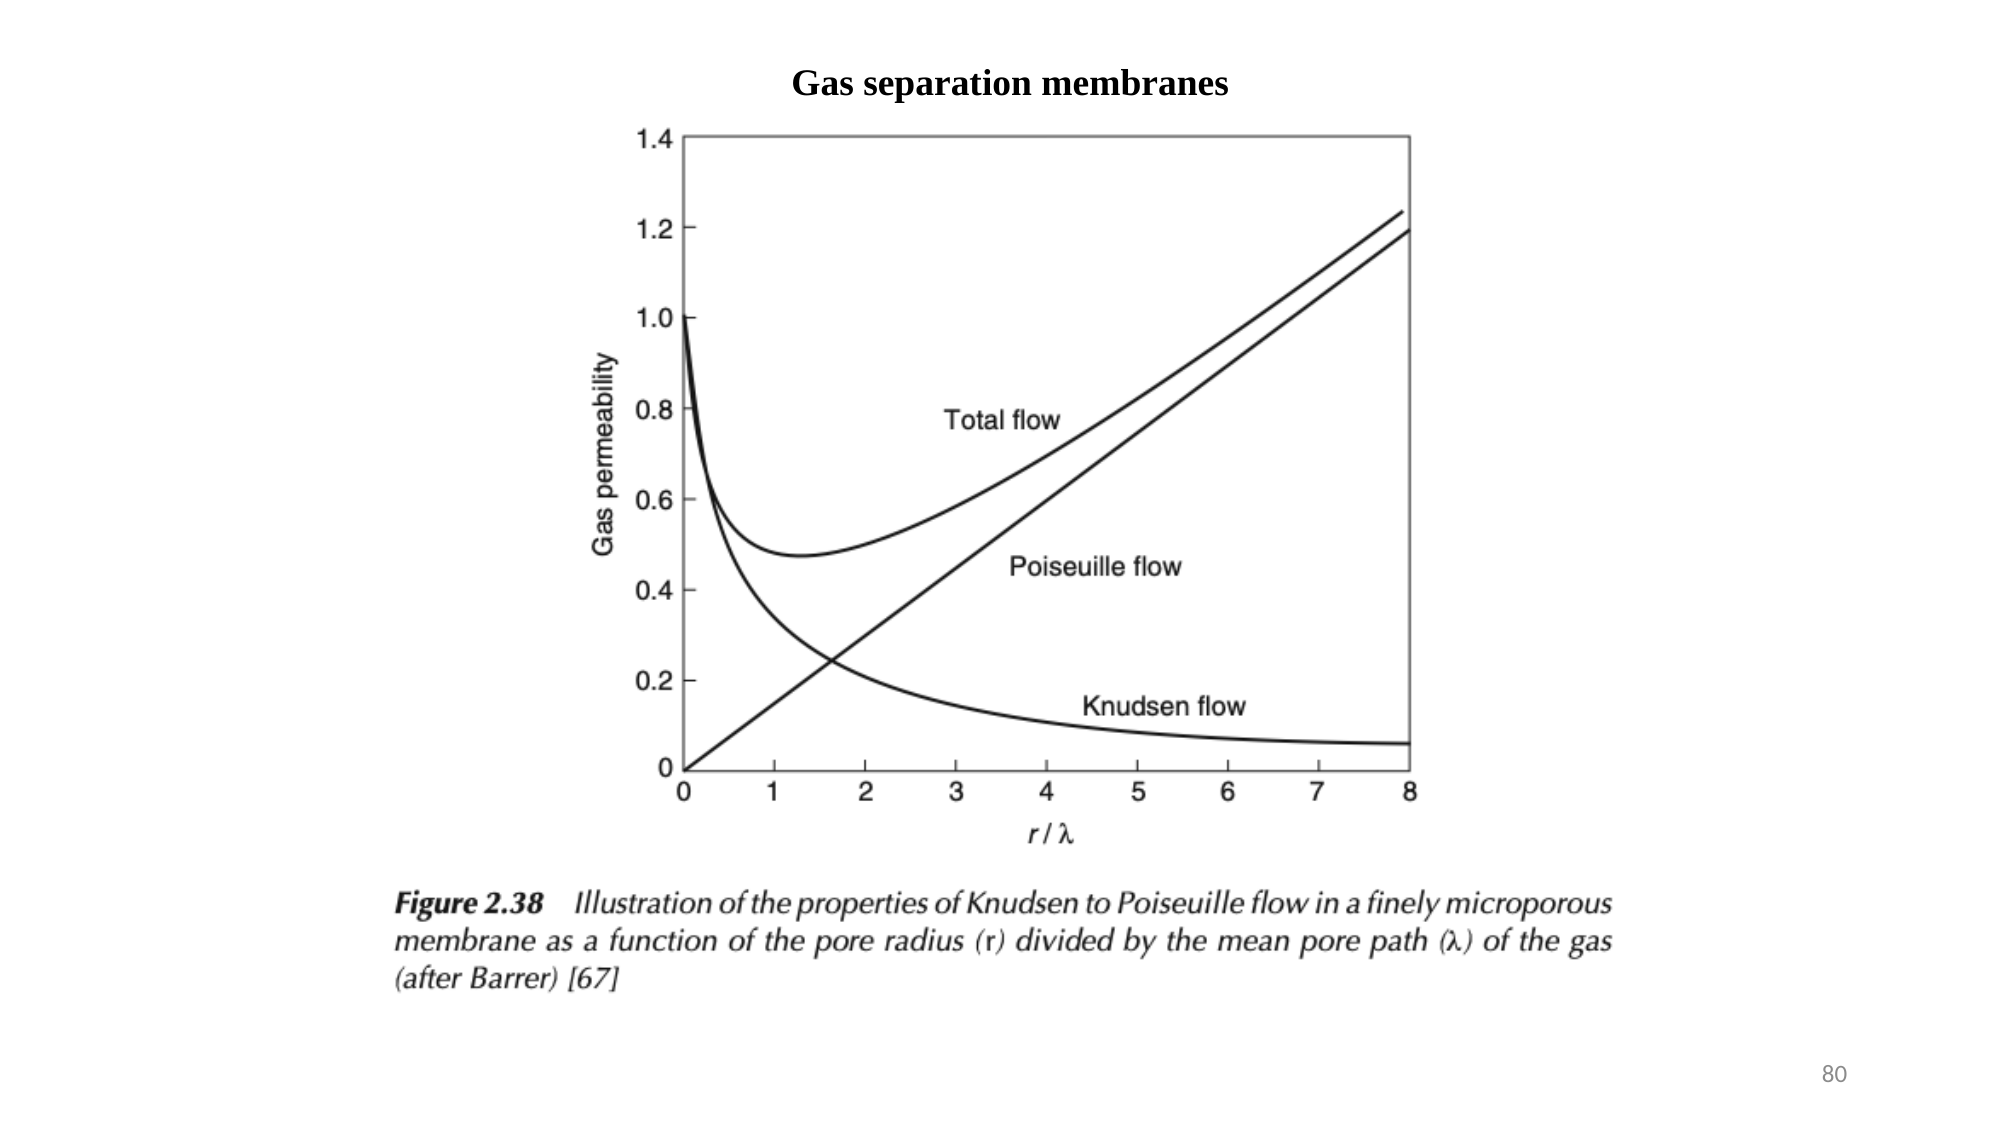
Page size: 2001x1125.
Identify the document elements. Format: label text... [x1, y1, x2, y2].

picture [362, 111, 1638, 1014]
text_box Gas separation membranes [776, 50, 1245, 111]
slide_number 80 [1412, 1042, 1863, 1103]
